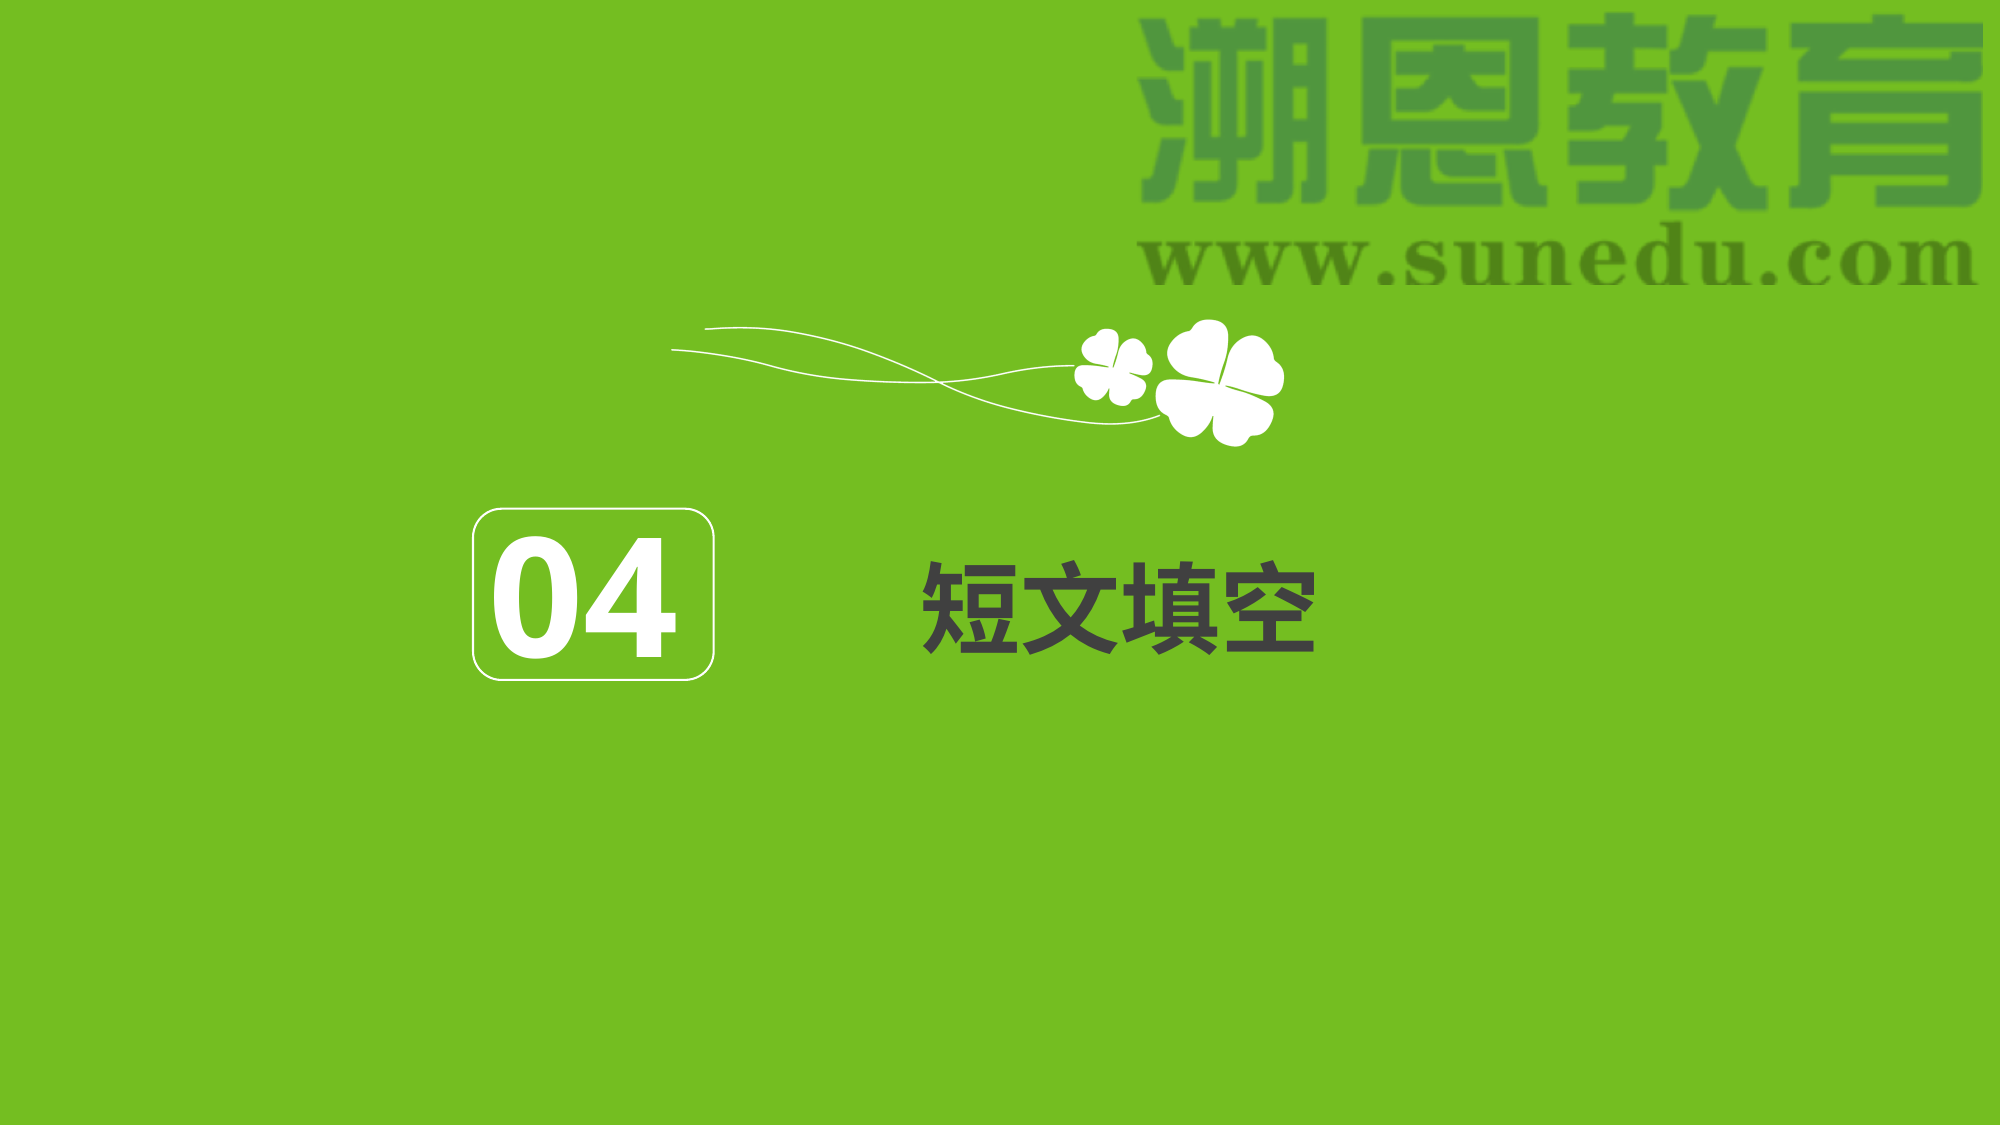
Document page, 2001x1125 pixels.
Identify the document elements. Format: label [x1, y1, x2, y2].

picture [1134, 10, 1983, 285]
text_box [472, 289, 1497, 701]
